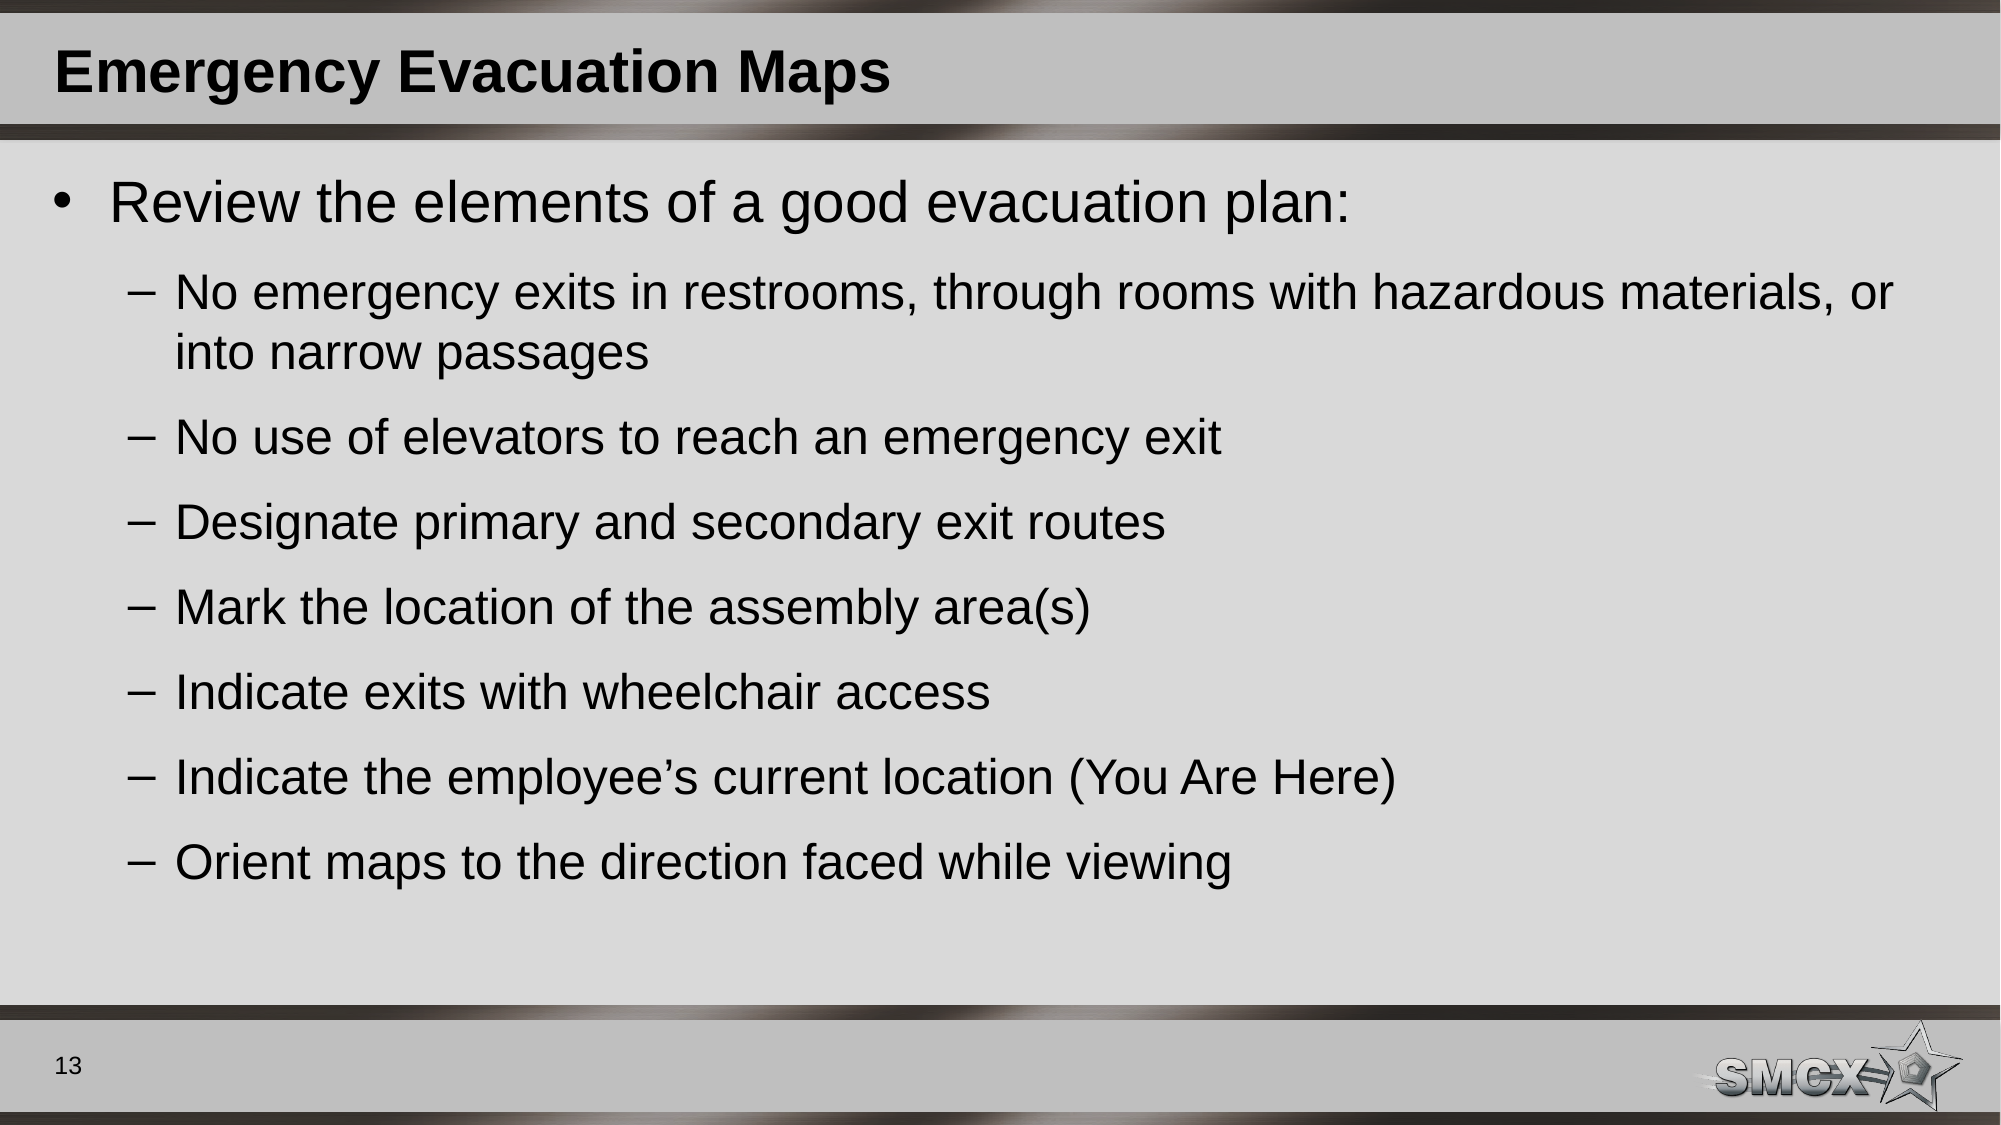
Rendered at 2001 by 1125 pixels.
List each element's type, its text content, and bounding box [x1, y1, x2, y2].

picture [0, 1005, 2001, 1125]
picture [0, 124, 2001, 140]
picture [0, 0, 2001, 13]
slide_number 13 [39, 1035, 190, 1095]
title Emergency Evacuation Maps [39, 21, 1980, 115]
list Review the elements of a good evacuation plan: No emergency exits in restrooms, through rooms with hazardous materials, or into narrow passages No use of elevators to reach an emergency exit Designate primary and secondary exit routes Mark the location of the assembly area(s) Indicate exits with wheelchair access Indicate the employee’s current location (You Are Here) Orient maps to the direction faced while viewing [37, 156, 1963, 982]
